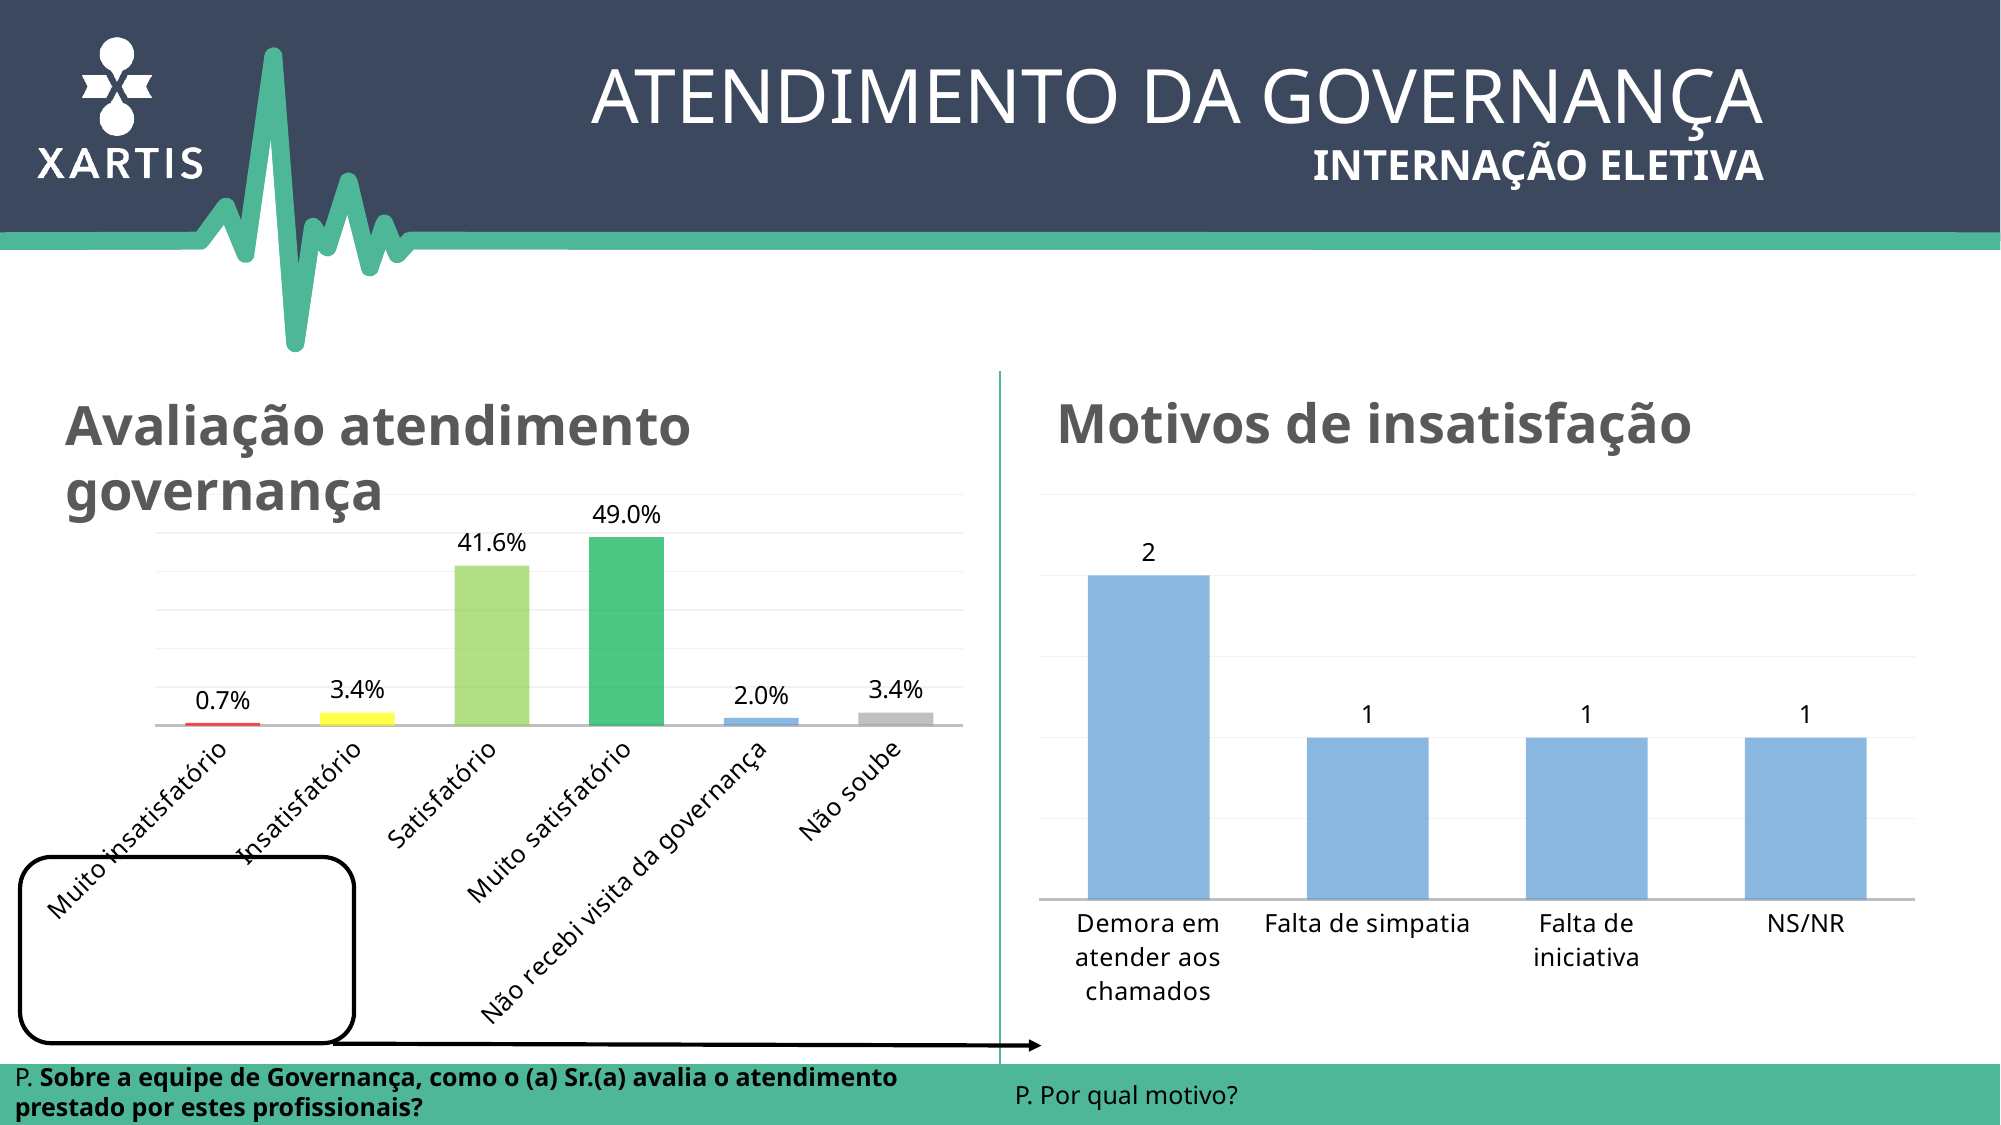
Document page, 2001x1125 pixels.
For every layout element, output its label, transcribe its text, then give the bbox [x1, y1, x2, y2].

chart [1020, 483, 1934, 1020]
text_box Avaliação atendimento governança [50, 384, 953, 483]
text_box [1000, 1063, 2000, 1125]
chart [20, 483, 983, 1044]
text_box Motivos de insatisfação [1041, 382, 1868, 463]
text_box P. Sobre a equipe de Governança, como o (a) Sr.(a) avalia o atendimento prestado por estes profissionais? [0, 1053, 1000, 1125]
text_box P. Por qual motivo? [999, 1071, 1698, 1117]
text_box Atendimento da governança Internação eletiva [369, 41, 1779, 197]
